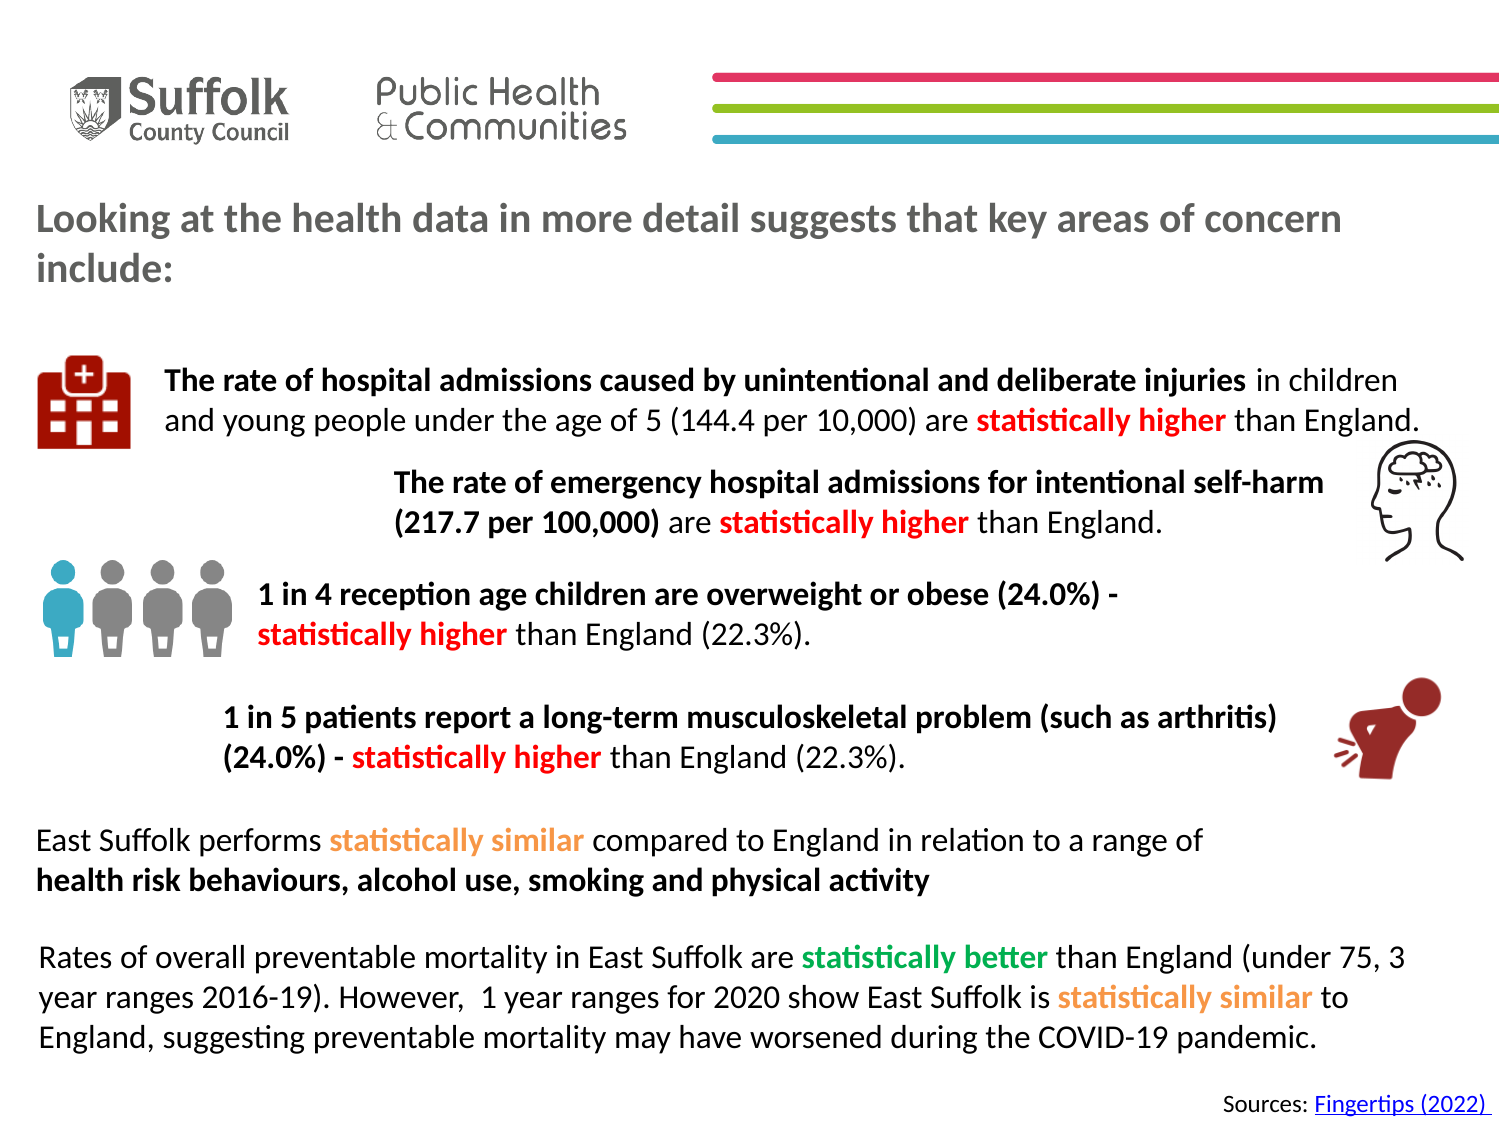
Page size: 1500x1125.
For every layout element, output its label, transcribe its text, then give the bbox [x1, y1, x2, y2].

title Looking at the health data in more detail suggests that key areas of concern include: [21, 183, 1500, 314]
picture [1322, 663, 1453, 794]
picture [70, 72, 1499, 145]
picture [20, 343, 150, 462]
text_box Sources: Fingertips (2022) [1208, 1079, 1500, 1125]
text_box Rates of overall preventable mortality in East Suffolk are statistically better than England (under 75, 3 year ranges 2016-19). However, 1 year ranges for 2020 show East Suffolk is statistically similar to England, suggesting preventable mortality may have worsened during the COVID-19 pandemic. [23, 928, 1464, 1063]
picture [30, 560, 267, 670]
text_box East Suffolk performs statistically similar compared to England in relation to a range of health risk behaviours, alcohol use, smoking and physical activity [21, 810, 1289, 906]
text_box The rate of hospital admissions caused by unintentional and deliberate injuries in children and young people under the age of 5 (144.4 per 10,000) are statistically higher than England. [156, 350, 1462, 446]
text_box 1 in 4 reception age children are overweight or obese (24.0%) - statistically higher than England (22.3%). [272, 565, 1136, 660]
text_box The rate of emergency hospital admissions for intentional self-harm (217.7 per 100,000) are statistically higher than England. [379, 452, 1351, 548]
text_box 1 in 5 patients report a long-term musculoskeletal problem (such as arthritis) (24.0%) - statistically higher than England (22.3%). [207, 687, 1316, 783]
picture [1356, 434, 1470, 565]
